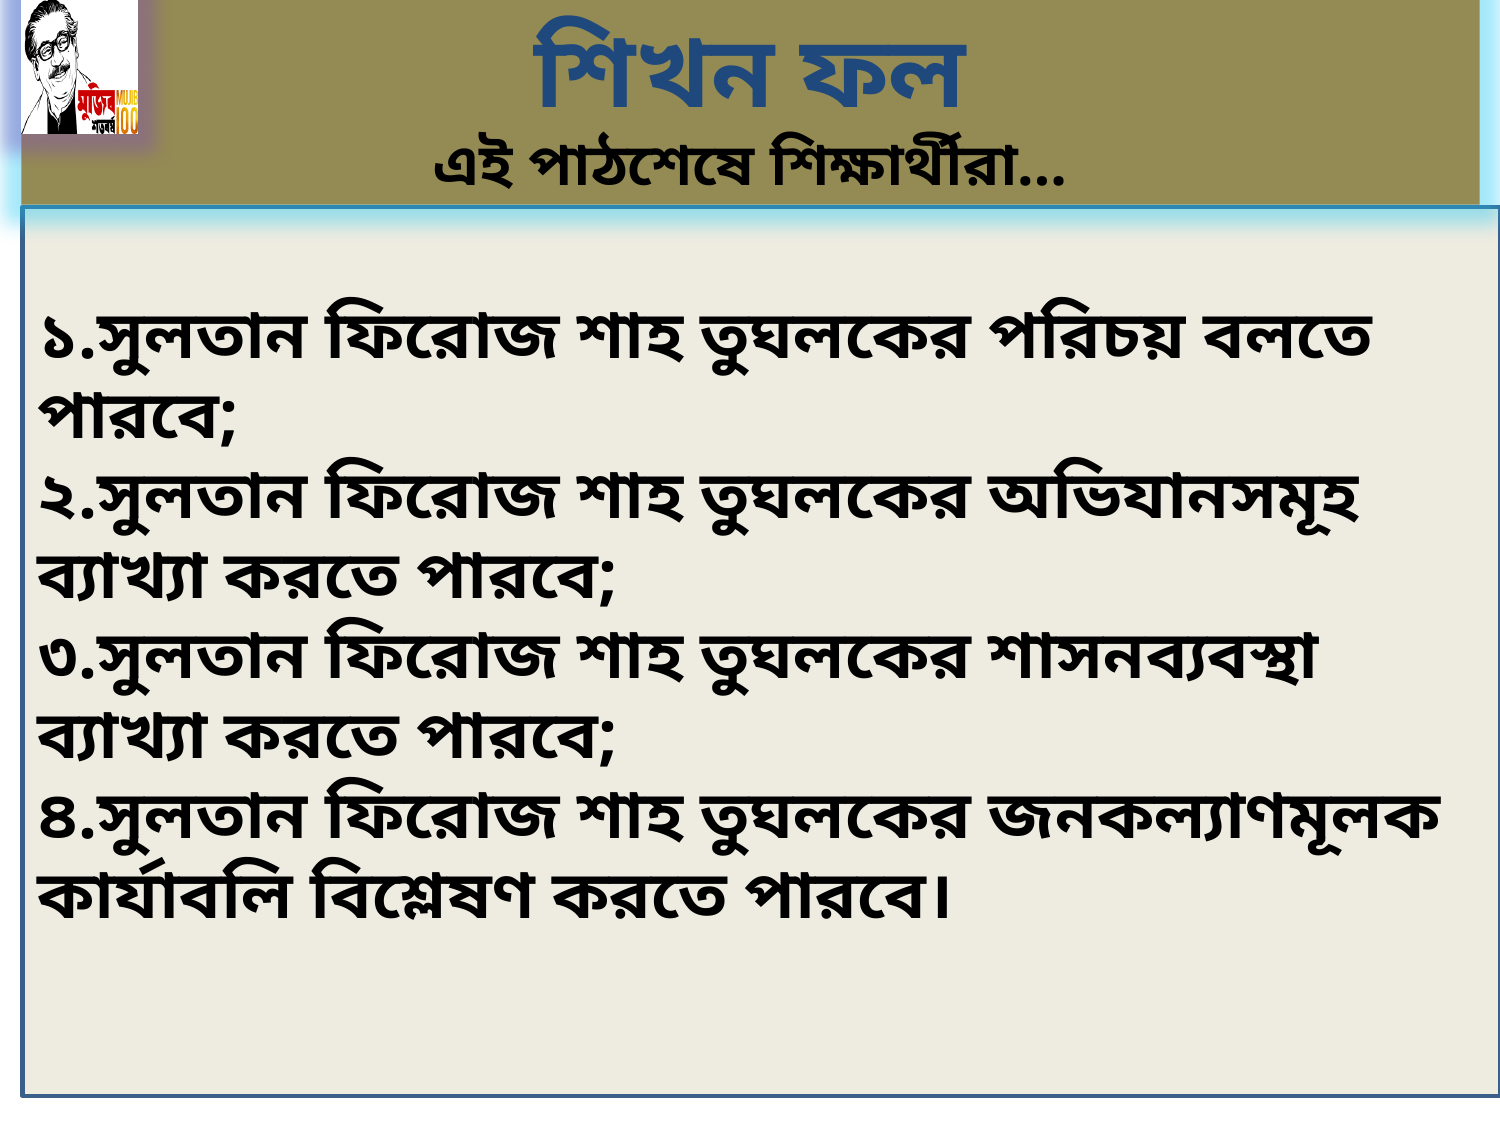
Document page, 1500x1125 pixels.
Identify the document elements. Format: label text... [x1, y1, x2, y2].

text_box ১.সুলতান ফিরোজ শাহ তুঘলকের পরিচয় বলতে পারবে; ২.সুলতান ফিরোজ শাহ তুঘলকের অভিযানসমূহ ব্যাখ্যা করতে পারবে; ৩.সুলতান ফিরোজ শাহ তুঘলকের শাসনব্যবস্থা ব্যাখ্যা করতে পারবে; ৪.সুলতান ফিরোজ শাহ তুঘলকের জনকল্যাণমূলক কার্যাবলি বিশ্লেষণ করতে পারবে। [20, 235, 1500, 1098]
picture [21, 0, 138, 134]
text_box শিখন ফল এই পাঠশেষে শিক্ষার্থীরা… [21, 0, 1480, 205]
